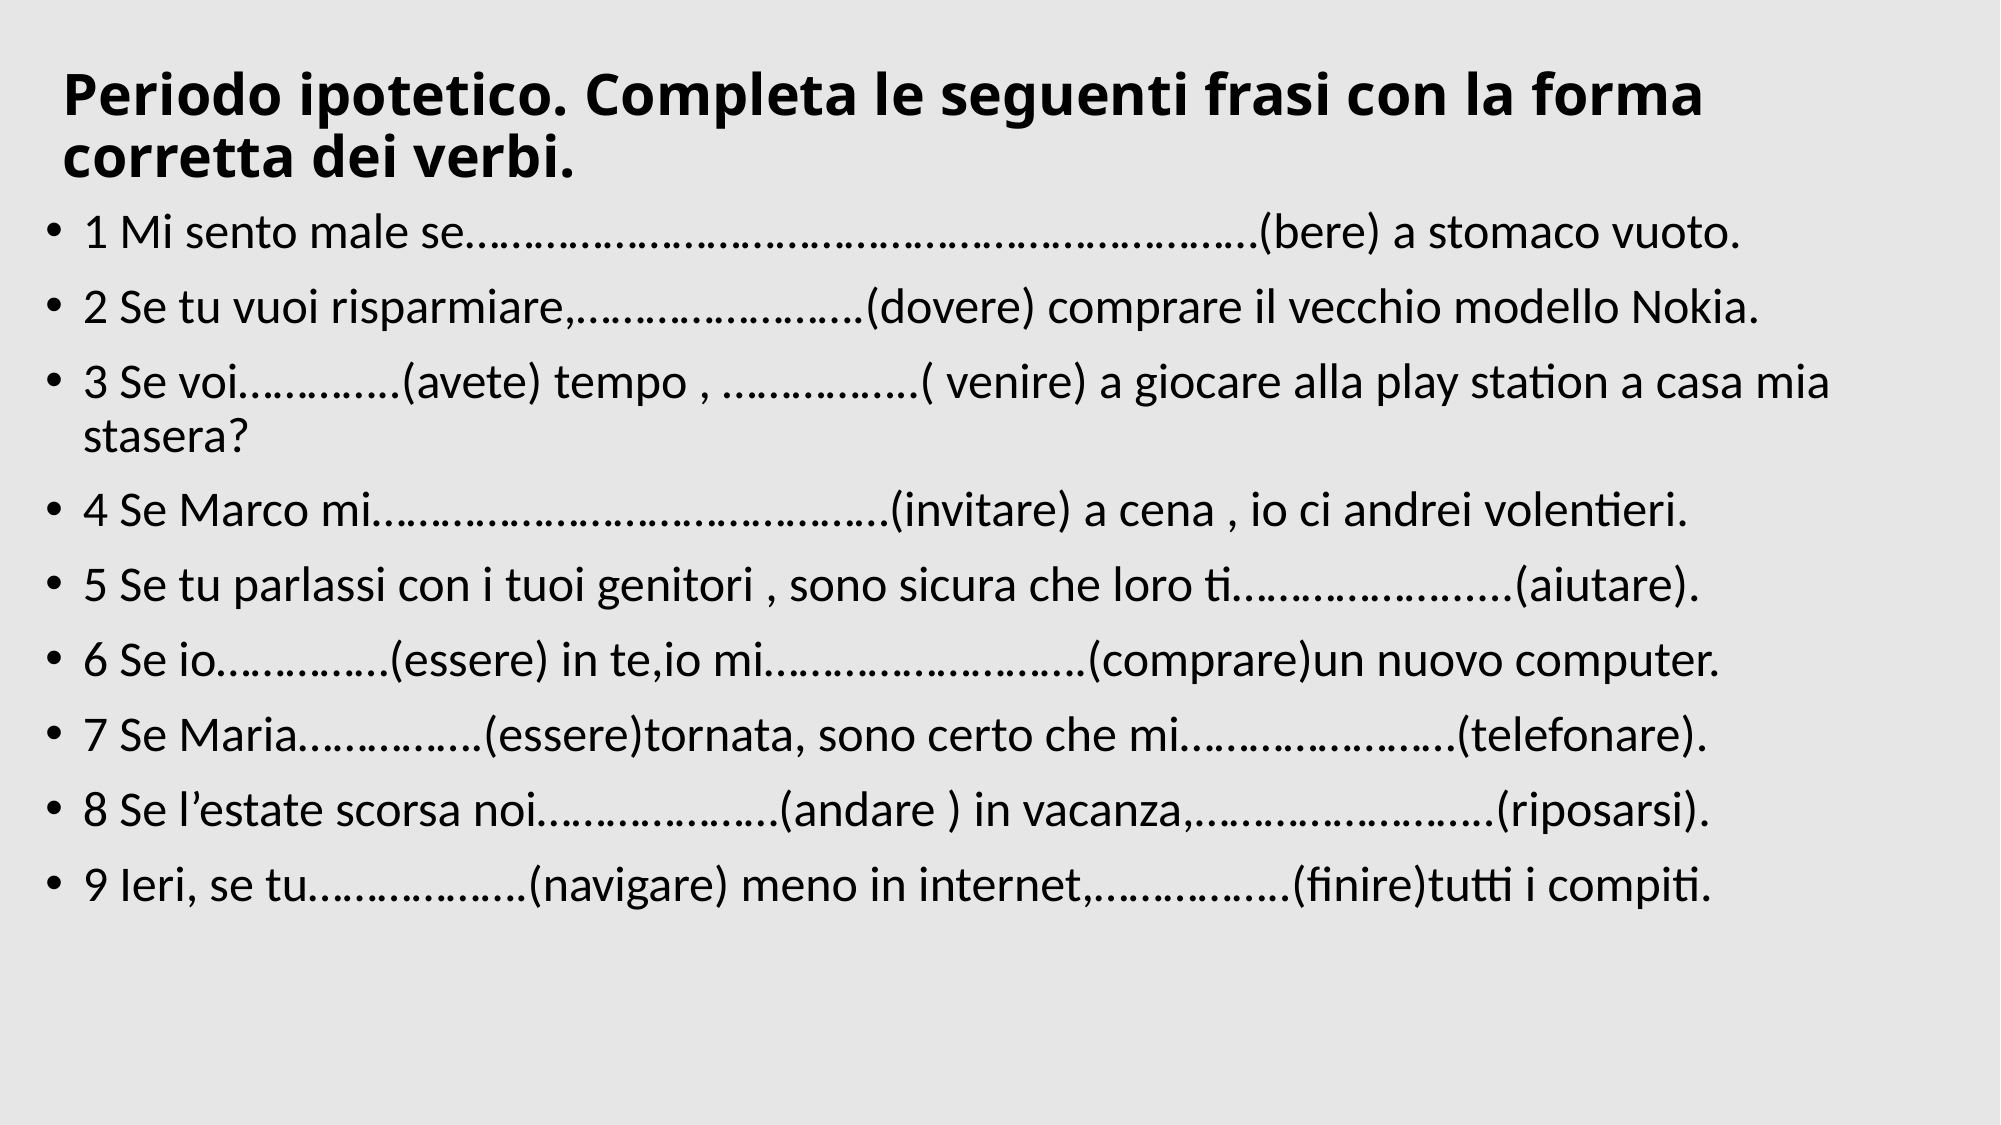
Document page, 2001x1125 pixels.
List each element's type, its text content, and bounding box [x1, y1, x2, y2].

list 1 Mi sento male se……………………………………………………………(bere) a stomaco vuoto. 2 Se tu vuoi risparmiare,…………………….(dovere) comprare il vecchio modello Nokia. 3 Se voi…………..(avete) tempo , ……………..( venire) a giocare alla play station a casa mia stasera? 4 Se Marco mi………………………………………(invitare) a cena , io ci andrei volentieri. 5 Se tu parlassi con i tuoi genitori , sono sicura che loro ti………………......(aiutare). 6 Se io……………(essere) in te,io mi……………………….(comprare)un nuovo computer. 7 Se Maria…………….(essere)tornata, sono certo che mi……………………(telefonare). 8 Se l’estate scorsa noi…………………(andare ) in vacanza,……………………..(riposarsi). 9 Ieri, se tu……………….(navigare) meno in internet,……………..(finire)tutti i compiti. [30, 197, 1863, 1014]
title Periodo ipotetico. Completa le seguenti frasi con la forma corretta dei verbi. [47, 58, 1946, 198]
